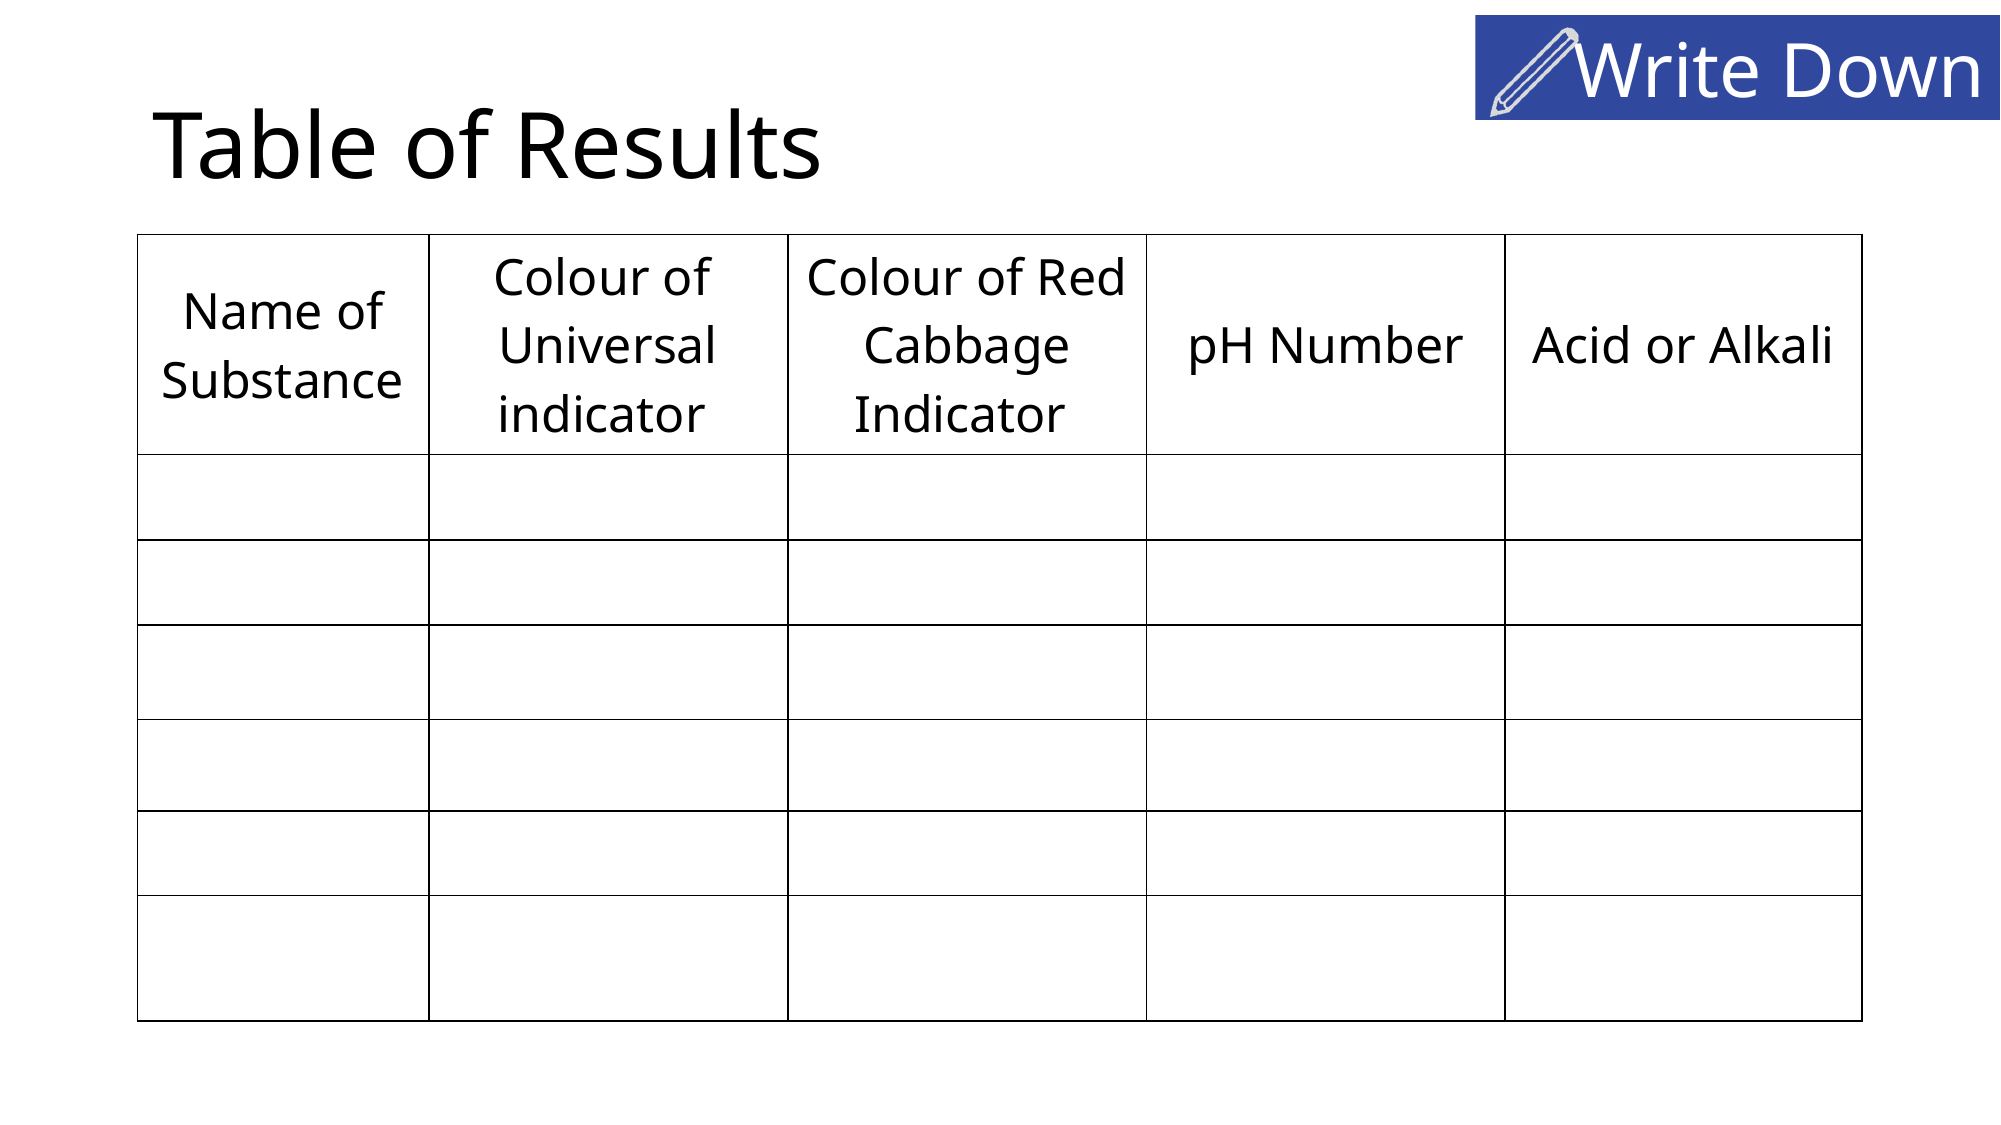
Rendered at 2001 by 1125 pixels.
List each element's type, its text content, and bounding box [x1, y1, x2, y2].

table_header Colour of Red Cabbage Indicator [789, 235, 1146, 454]
table_cell [138, 541, 428, 624]
table_cell [789, 455, 1146, 539]
table_cell [1147, 896, 1504, 1020]
table_cell [138, 626, 428, 719]
table_cell [430, 541, 787, 624]
table_cell [1147, 626, 1504, 719]
table_cell [430, 626, 787, 719]
table_cell [789, 626, 1146, 719]
table_cell [789, 812, 1146, 895]
table_cell [1506, 720, 1861, 810]
table_cell [789, 896, 1146, 1020]
table_cell [1506, 541, 1861, 624]
table_cell [430, 455, 787, 539]
table_cell [138, 896, 428, 1020]
table_cell [1147, 812, 1504, 895]
table_header Colour of Universal indicator [430, 235, 787, 454]
table_cell [430, 812, 787, 895]
table_cell [1147, 720, 1504, 810]
table_header pH Number [1147, 235, 1504, 454]
table_cell [789, 541, 1146, 624]
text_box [1475, 15, 2000, 122]
table_cell [138, 812, 428, 895]
table_cell [138, 455, 428, 539]
table_cell [430, 896, 787, 1020]
table_header Name of Substance [138, 235, 428, 454]
title Table of Results [137, 39, 1863, 234]
table_header Acid or Alkali [1506, 235, 1861, 454]
table_cell [1506, 896, 1861, 1020]
table_cell [789, 720, 1146, 810]
table_cell [1506, 812, 1861, 895]
table_cell [138, 720, 428, 810]
table_cell [1147, 541, 1504, 624]
table_cell [1506, 455, 1861, 539]
table_cell [430, 720, 787, 810]
table_cell [1506, 626, 1861, 719]
table_cell [1147, 455, 1504, 539]
